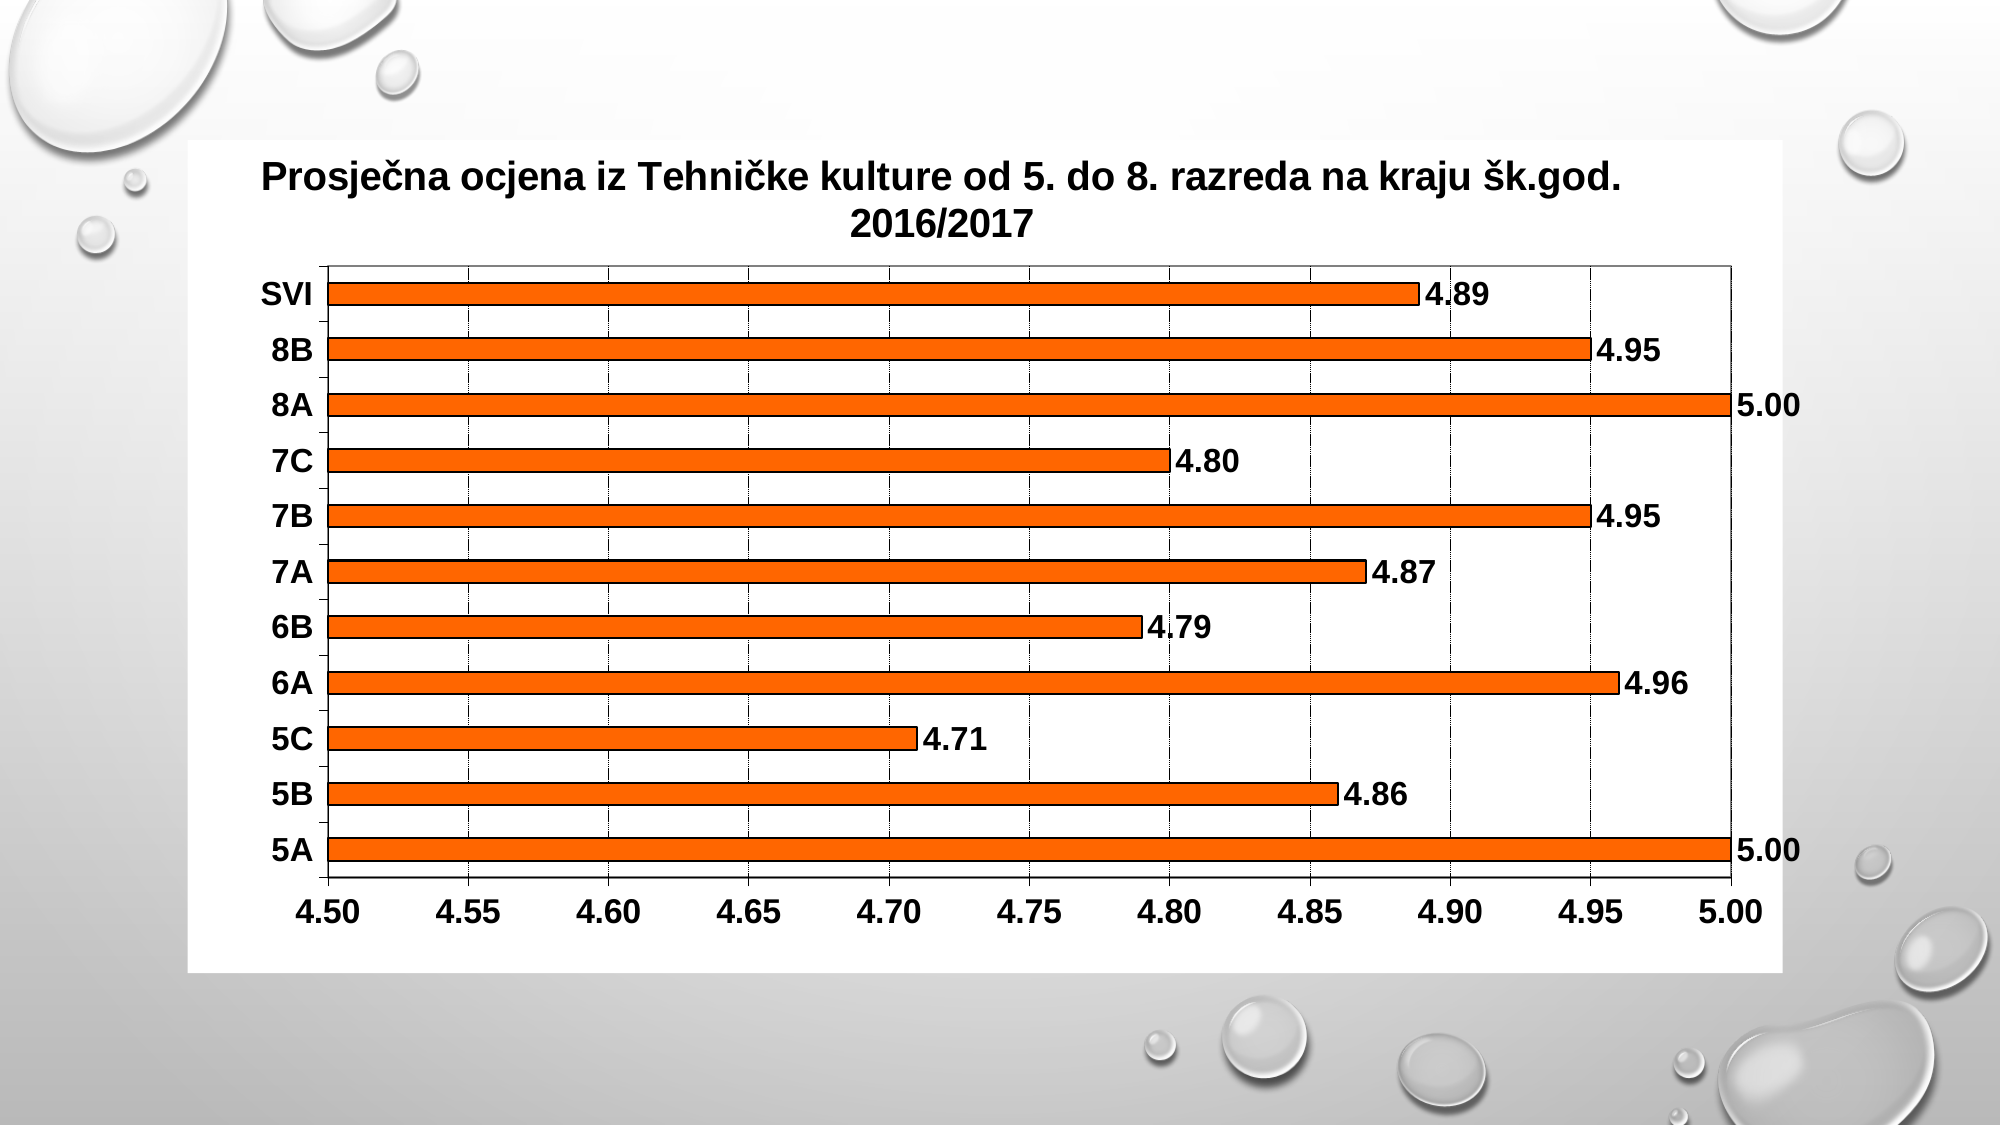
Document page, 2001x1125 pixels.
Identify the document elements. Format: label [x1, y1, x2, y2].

chart [187, 139, 1802, 974]
picture [0, 0, 2000, 1125]
